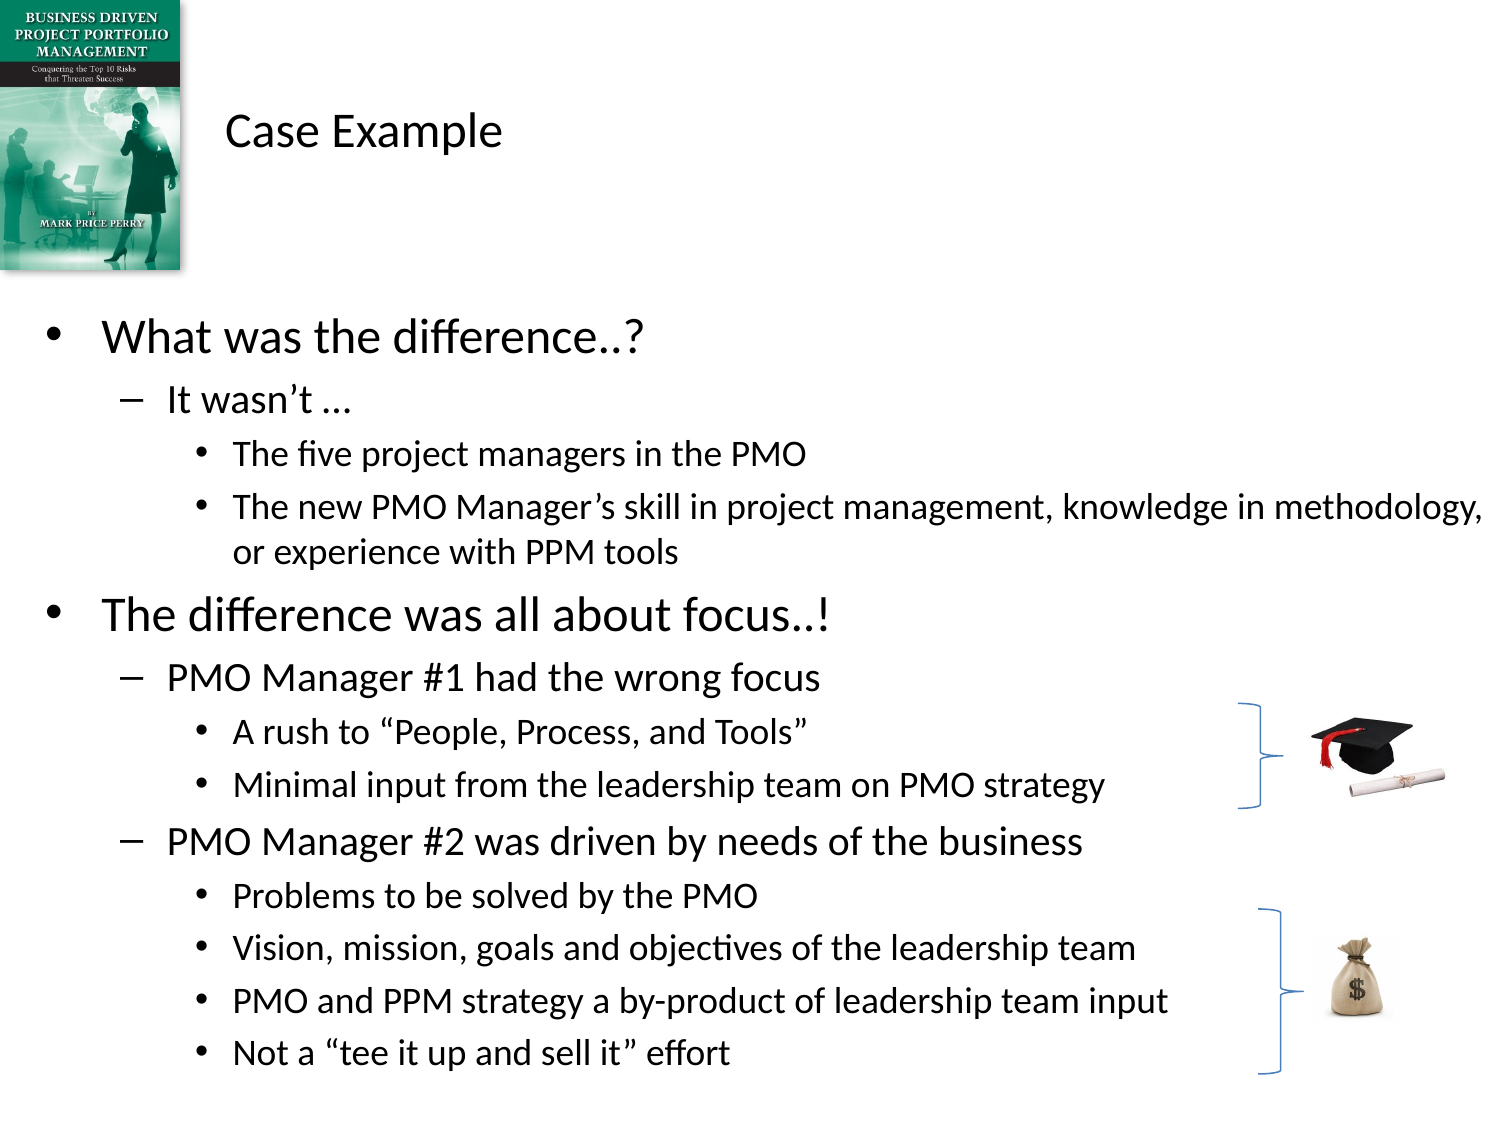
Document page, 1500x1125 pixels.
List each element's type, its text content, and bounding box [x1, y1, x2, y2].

text_box [1258, 908, 1304, 1075]
picture [1302, 710, 1451, 802]
text_box [1237, 702, 1284, 810]
list What was the difference..? It wasn’t … The five project managers in the PMO The new PMO Manager’s skill in project management, knowledge in methodology, or experience with PPM tools The difference was all about focus..! PMO Manager #1 had the wrong focus A rush to “People, Process, and Tools” Minimal input from the leadership team on PMO strategy PMO Manager #2 was driven by needs of the business Problems to be solved by the PMO Vision, mission, goals and objectives of the leadership team PMO and PPM strategy a by-product of leadership team input Not a “tee it up and sell it” effort [30, 295, 1500, 970]
title Case Example [210, 60, 1449, 196]
picture [0, 0, 180, 270]
picture [1309, 932, 1401, 1023]
